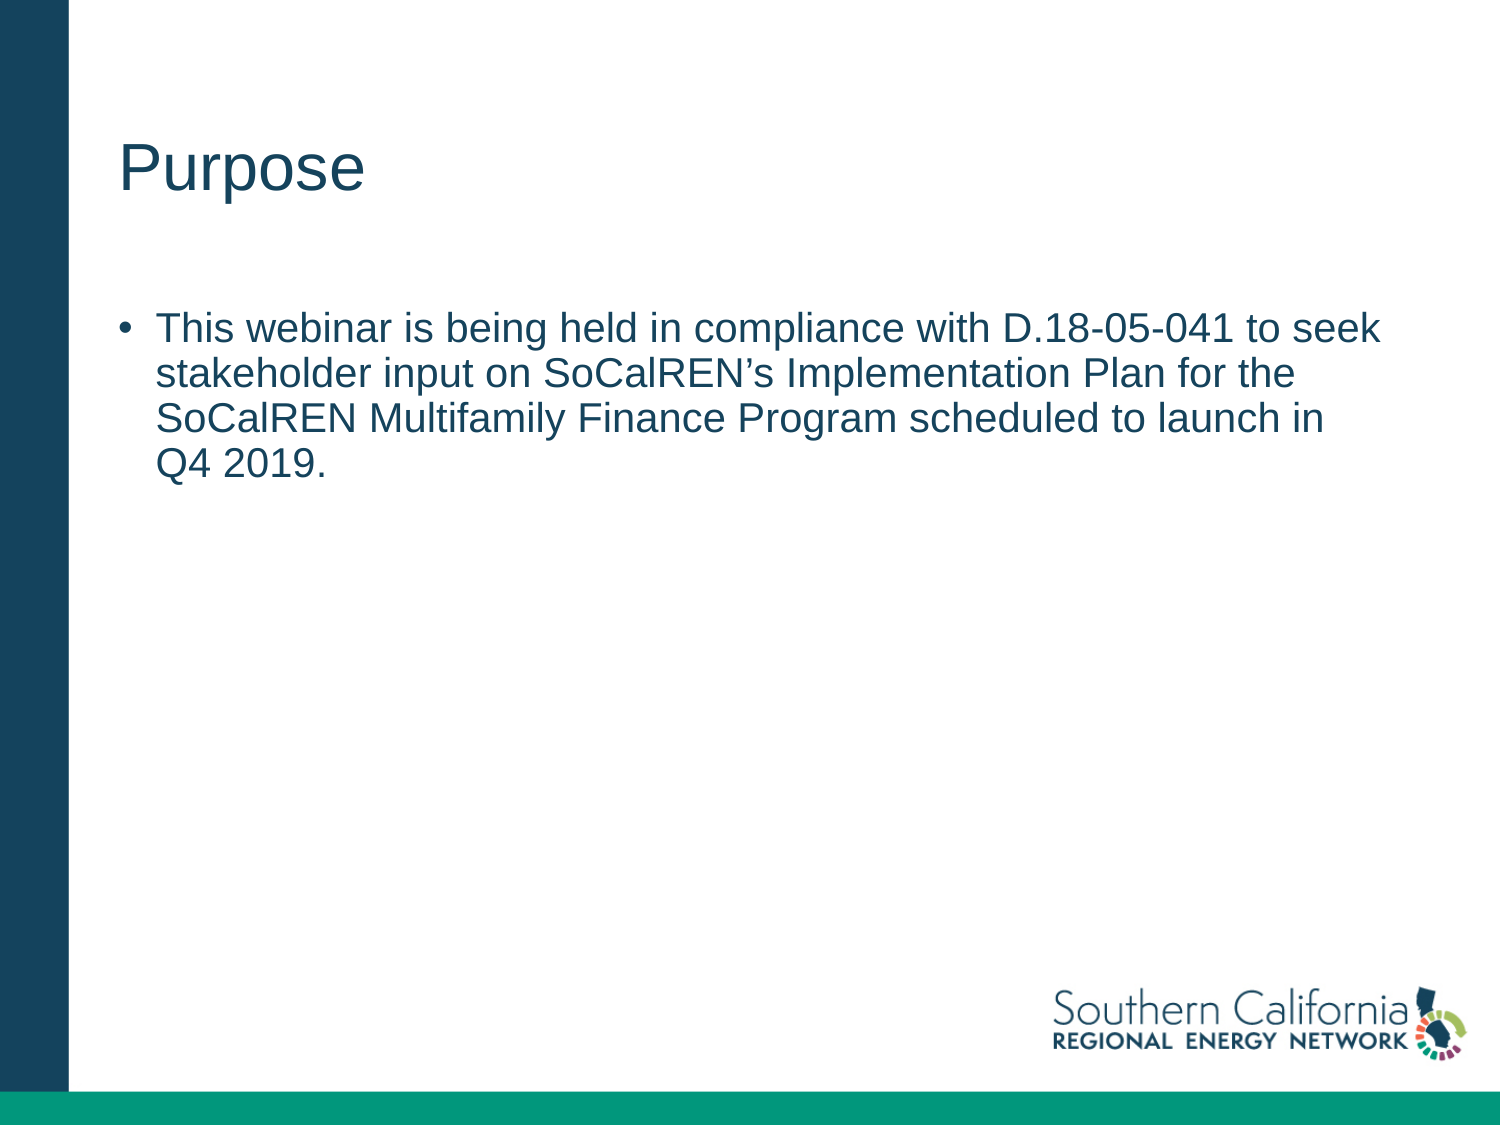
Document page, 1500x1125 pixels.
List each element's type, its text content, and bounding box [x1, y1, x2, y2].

list This webinar is being held in compliance with D.18-05-041 to seek stakeholder input on SoCalREN’s Implementation Plan for the SoCalREN Multifamily Finance Program scheduled to launch in Q4 2019. [103, 299, 1397, 988]
picture [0, 0, 1500, 1125]
title Purpose [103, 59, 1397, 278]
